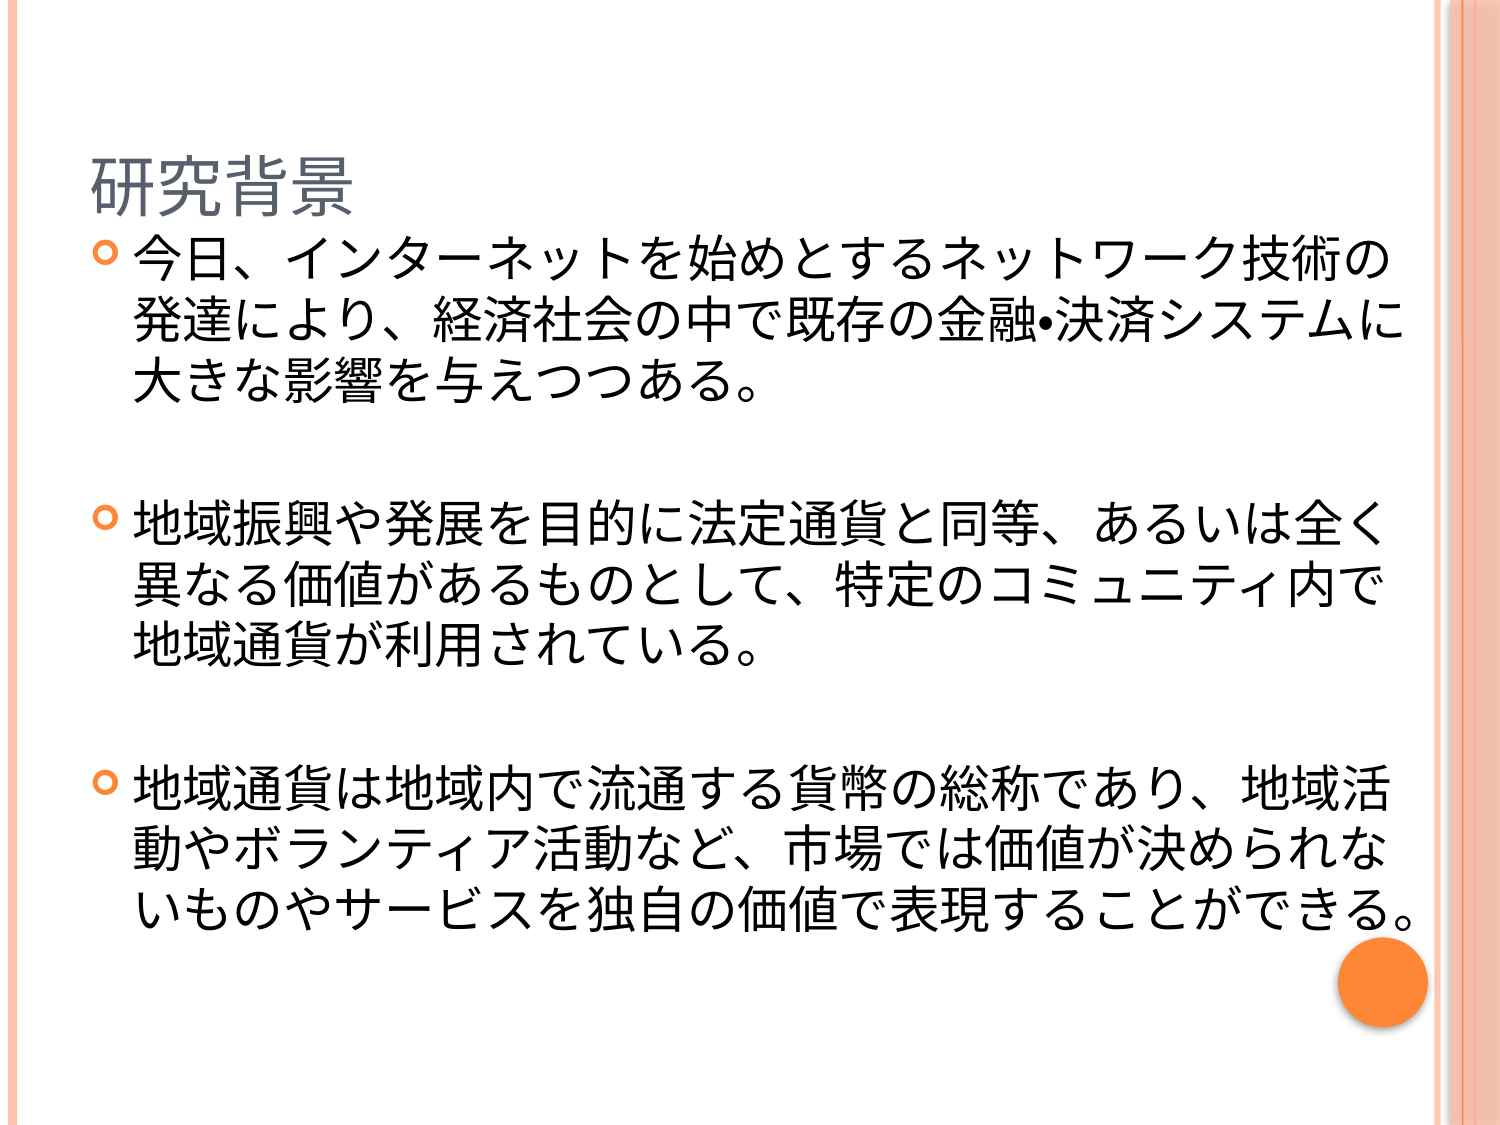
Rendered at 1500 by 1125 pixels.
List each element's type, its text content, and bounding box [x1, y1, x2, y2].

list 今日、インターネットを始めとするネットワーク技術の発達により、経済社会の中で既存の金融・決済システムに大きな影響を与えつつある。 地域振興や発展を目的に法定通貨と同等、あるいは全く異なる価値があるものとして、特定のコミュニティ内で地域通貨が利用されている。 地域通貨は地域内で流通する貨幣の総称であり、地域活動やボランティア活動など、市場では価値が決められないものやサービスを独自の価値で表現することができる。 [75, 219, 1425, 1005]
title 研究背景 [75, 45, 1300, 219]
